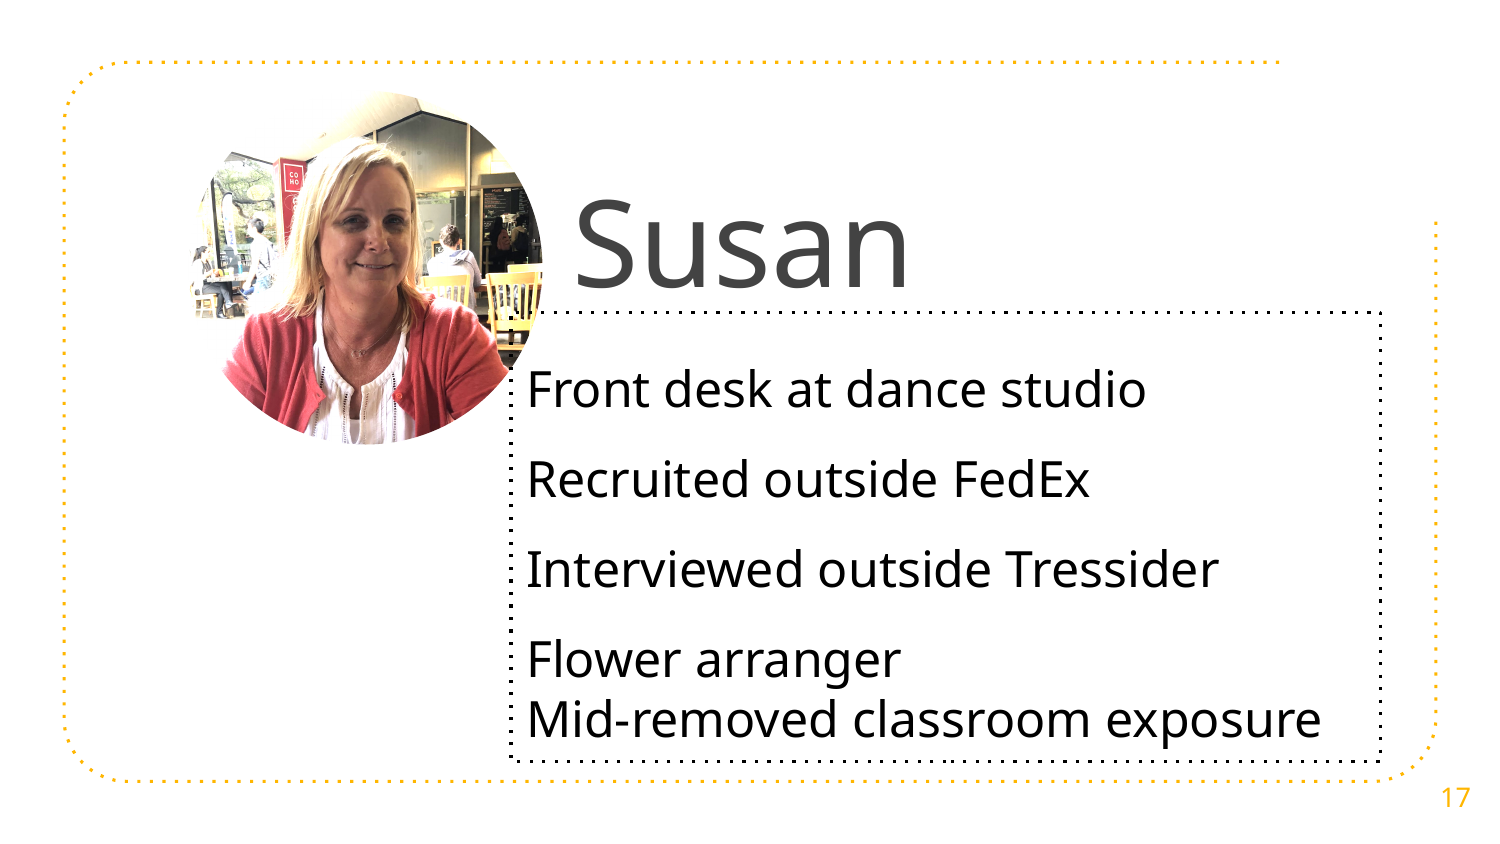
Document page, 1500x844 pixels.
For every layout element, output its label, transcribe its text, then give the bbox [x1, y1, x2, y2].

text_box Front desk at dance studio Recruited outside FedEx Interviewed outside Tressider Flower arranger Mid-removed classroom exposure [511, 312, 1381, 762]
picture [188, 90, 543, 445]
title Susan [557, 151, 964, 312]
slide_number ‹#› [1411, 753, 1500, 844]
